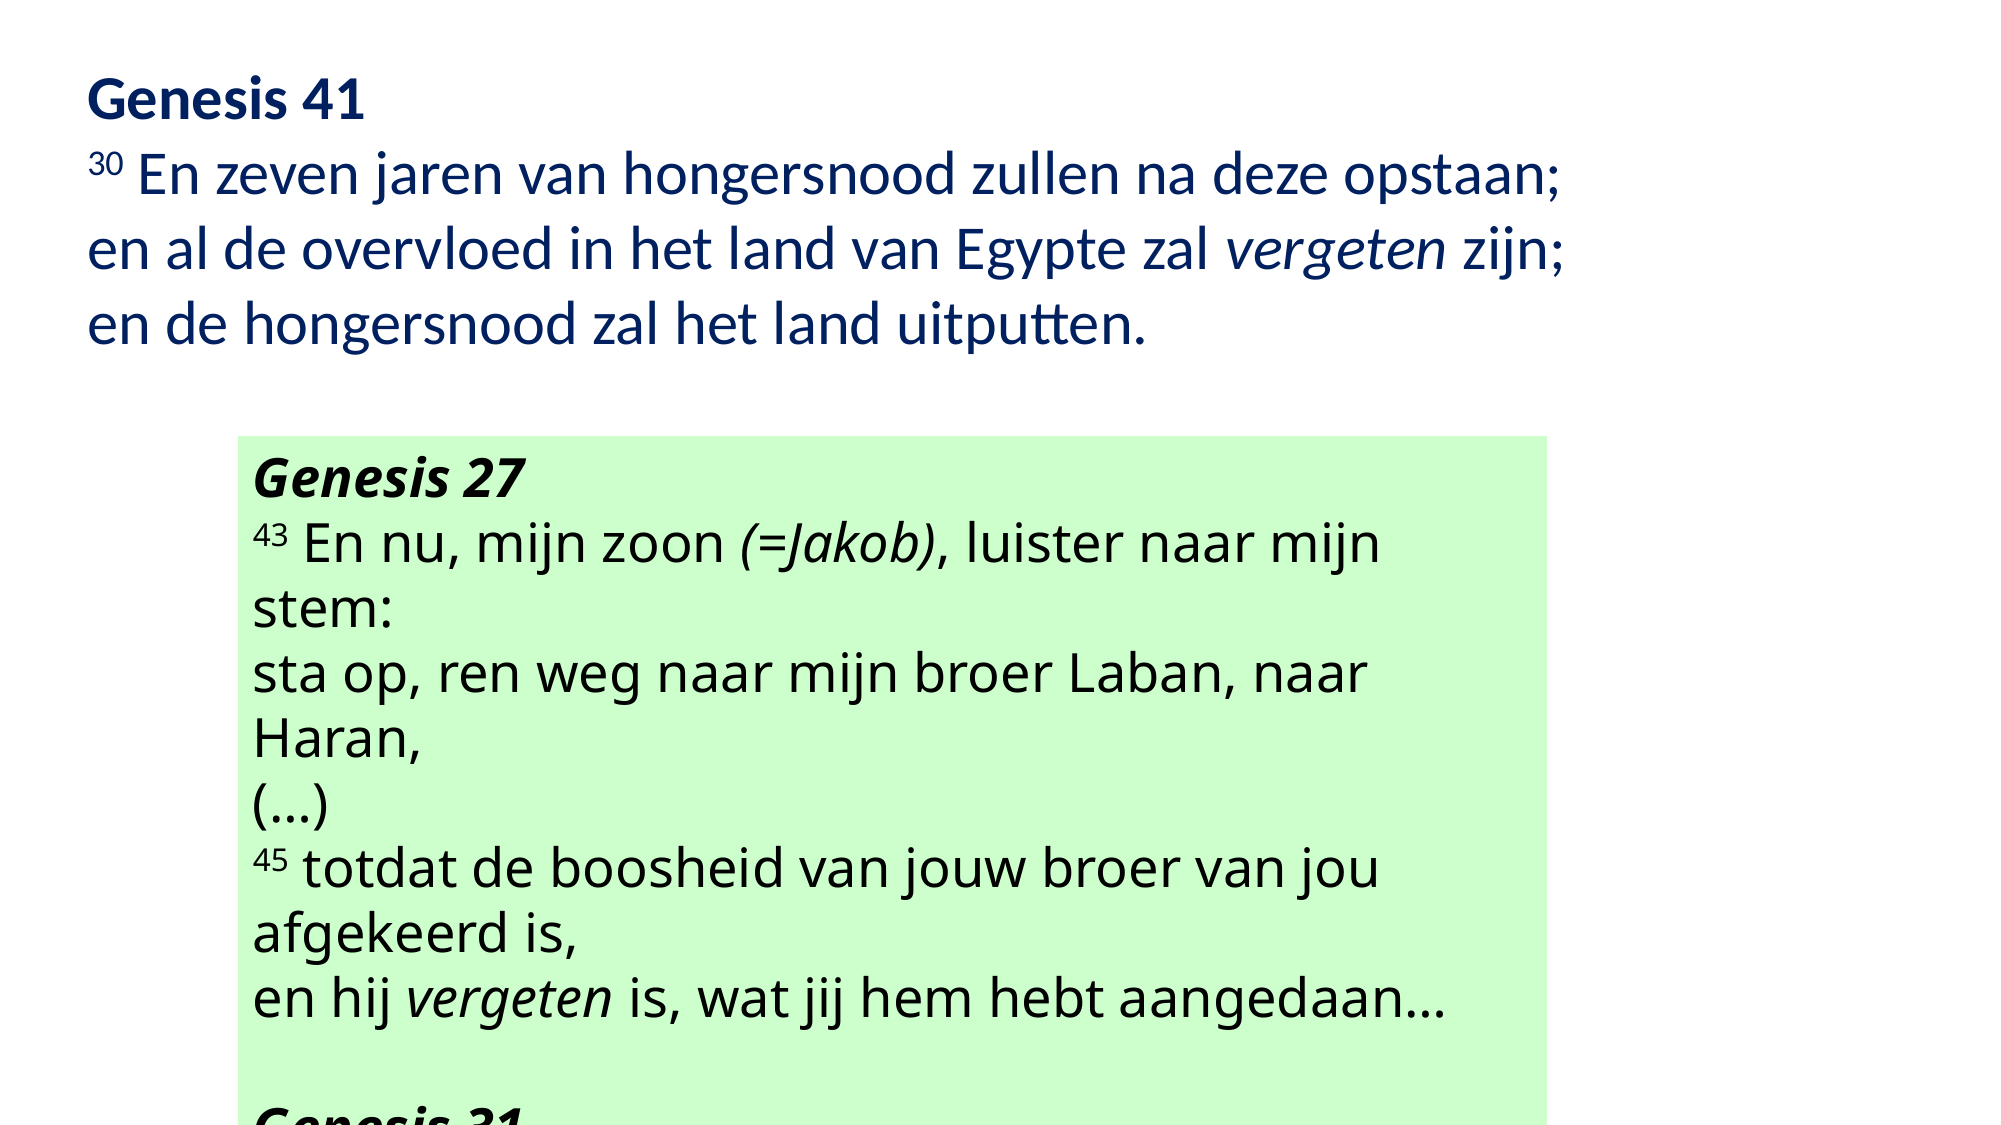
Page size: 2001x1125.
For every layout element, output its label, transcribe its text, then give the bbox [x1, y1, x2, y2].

text_box Genesis 27 43 En nu, mijn zoon (=Jakob), luister naar mijn stem: sta op, ren weg naar mijn broer Laban, naar Haran, (…) 45 totdat de boosheid van jouw broer van jou afgekeerd is, en hij vergeten is, wat jij hem hebt aangedaan… Genesis 31 38 Deze twintig jaar, was ik bij jou(…) [238, 436, 1547, 1125]
text_box Genesis 41 30 En zeven jaren van hongersnood zullen na deze opstaan; en al de overvloed in het land van Egypte zal vergeten zijn; en de hongersnood zal het land uitputten. [72, 49, 2000, 365]
